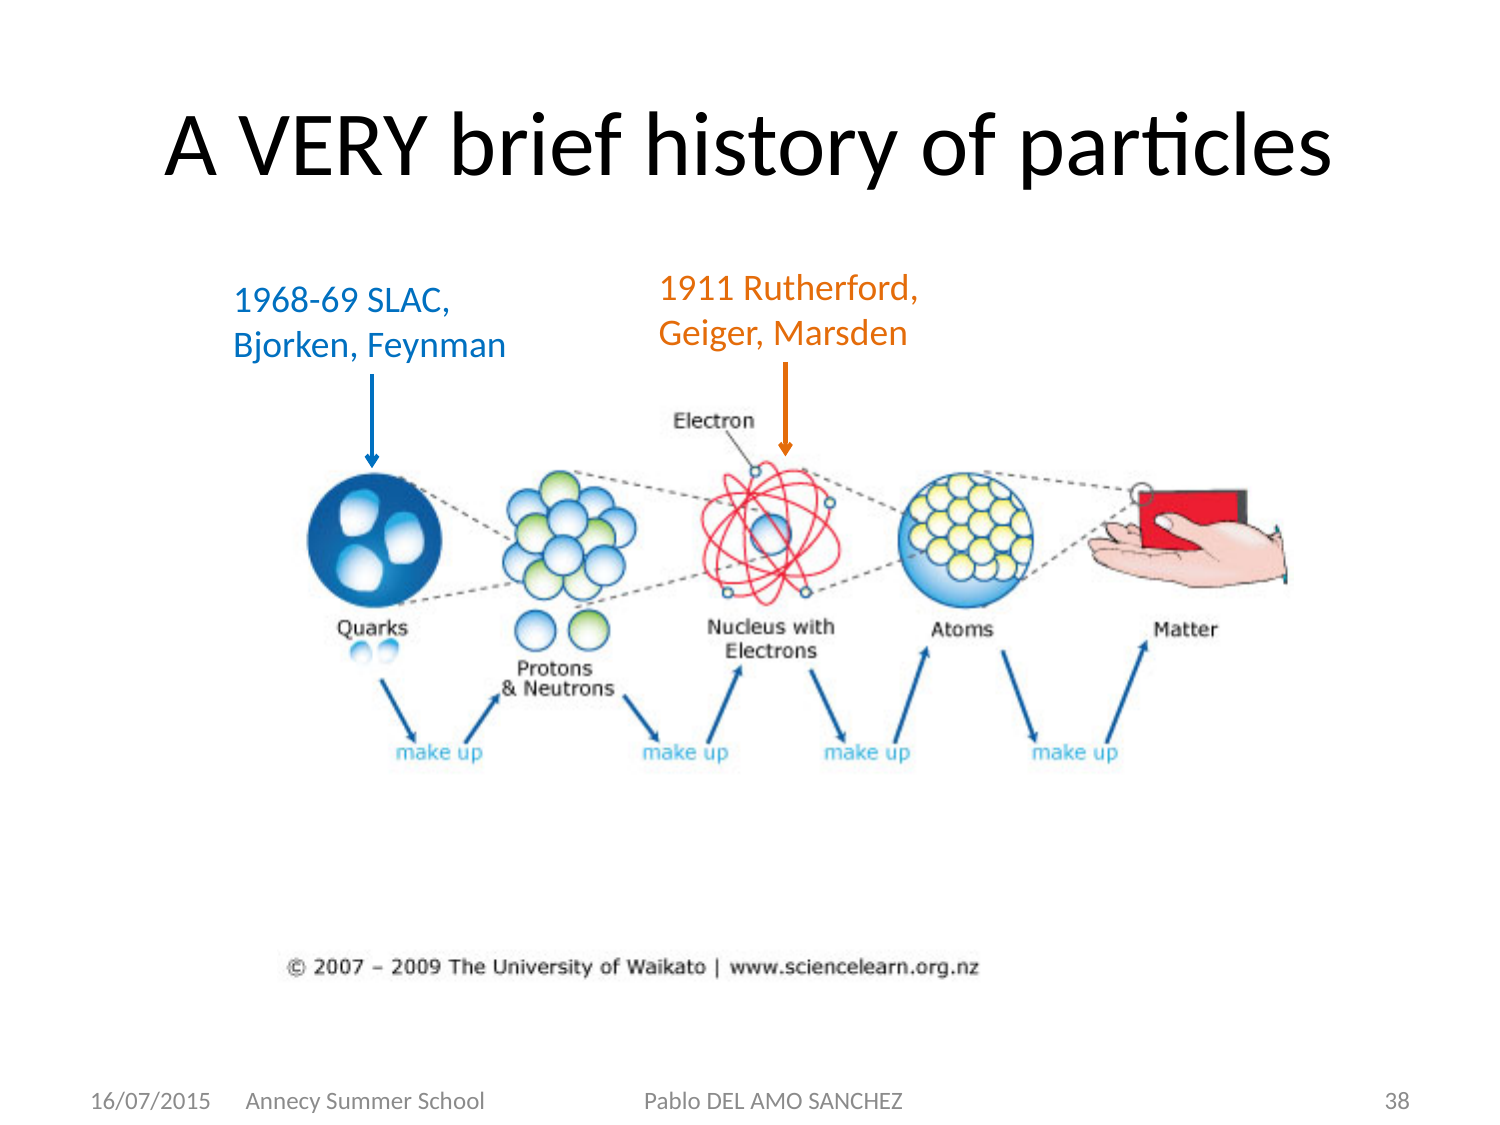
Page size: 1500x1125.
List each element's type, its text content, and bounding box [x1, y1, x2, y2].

title A VERY brief history of particles [75, 45, 1425, 233]
text_box 1911 Rutherford, Geiger, Marsden [643, 255, 963, 309]
slide_number 38 [1074, 1069, 1425, 1125]
text_box 1968-69 SLAC, Bjorken, Feynman [218, 267, 538, 373]
footer Pablo DEL AMO SANCHEZ [596, 1069, 951, 1125]
picture [277, 310, 1294, 988]
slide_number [75, 1069, 514, 1125]
